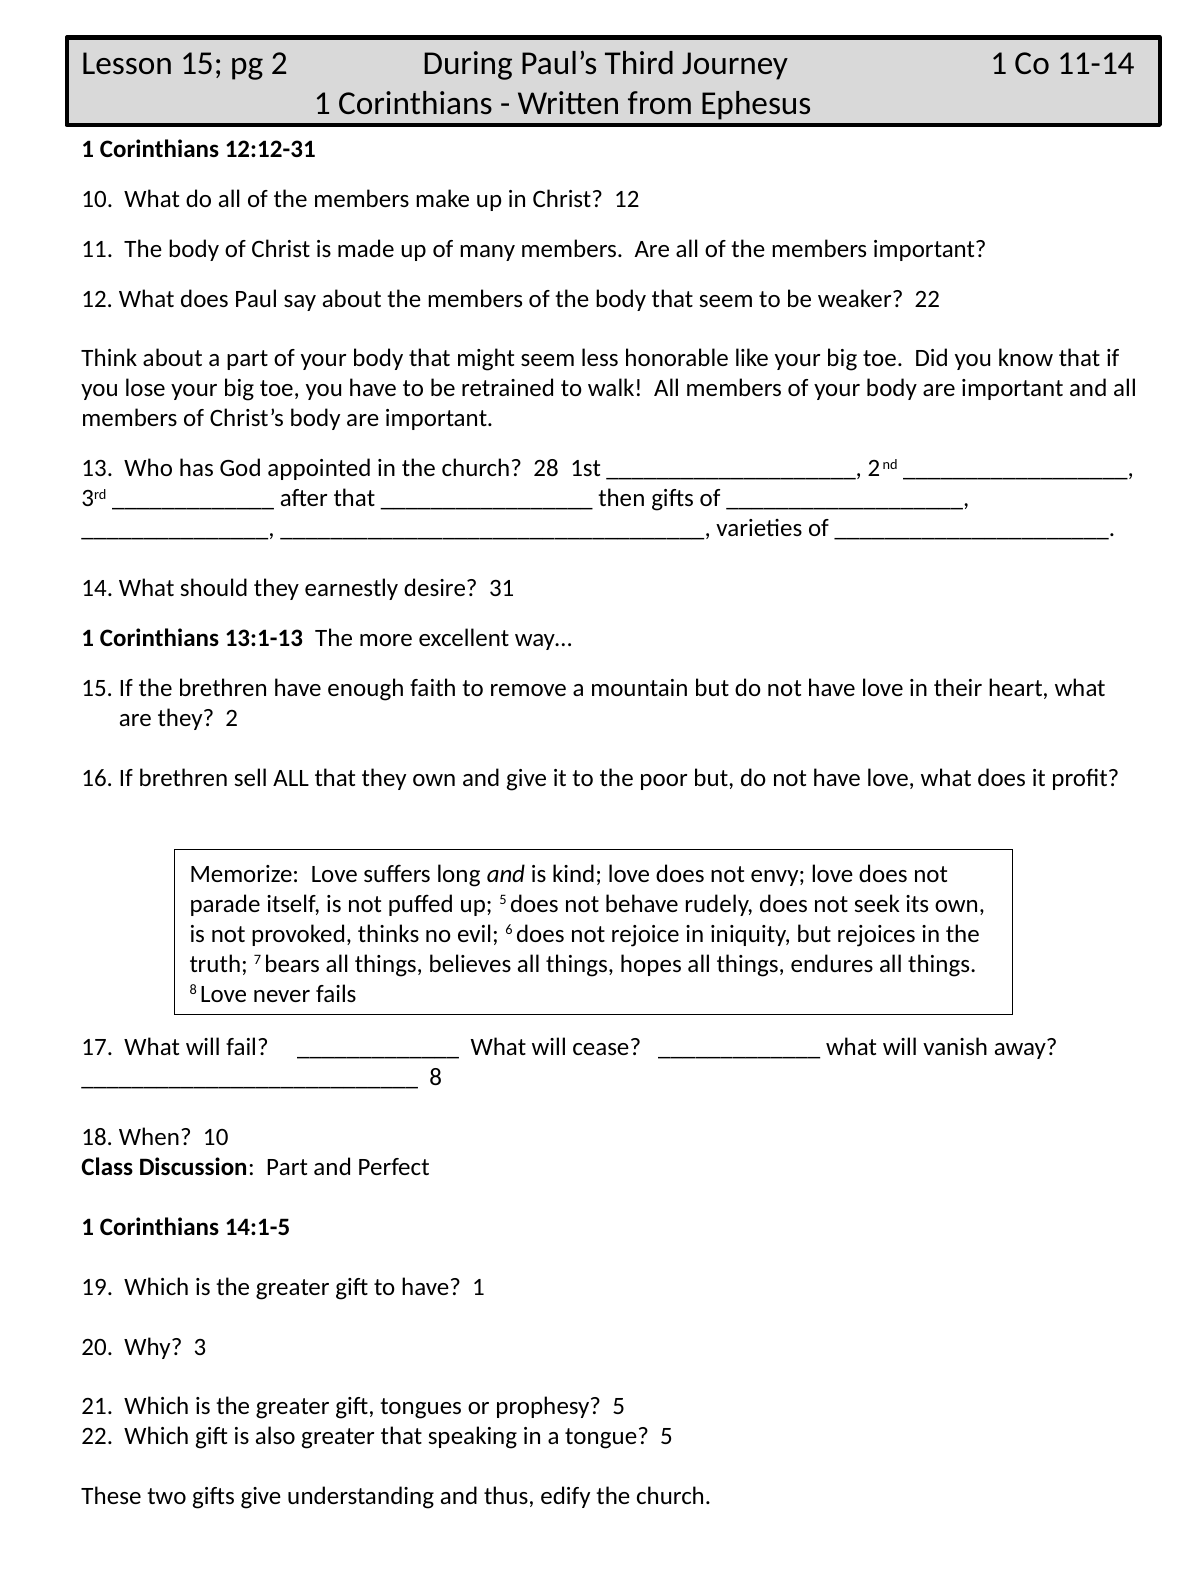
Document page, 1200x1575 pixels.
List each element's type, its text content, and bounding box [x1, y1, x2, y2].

text_box Memorize: Love suffers long and is kind; love does not envy; love does not parade itself, is not puffed up; 5 does not behave rudely, does not seek its own, is not provoked, thinks no evil; 6 does not rejoice in iniquity, but rejoices in the truth; 7 bears all things, believes all things, hopes all things, endures all things. 8 Love never fails [174, 849, 1013, 1015]
text_box 1 Corinthians 12:12-31 10. What do all of the members make up in Christ? 12 11. The body of Christ is made up of many members. Are all of the members important? What does Paul say about the members of the body that seem to be weaker? 22 Think about a part of your body that might seem less honorable like your big toe. Did you know that if you lose your big toe, you have to be retrained to walk! All members of your body are important and all members of Christ’s body are important. 13. Who has God appointed in the church? 28 1st ____________________, 2nd __________________, 3rd _____________ after that _________________ then gifts of ___________________, _______________, __________________________________, varieties of ______________________. 14. What should they earnestly desire? 31 1 Corinthians 13:1-13 The more excellent way… If the brethren have enough faith to remove a mountain but do not have love in their heart, what are they? 2 If brethren sell ALL that they own and give it to the poor but, do not have love, what does it profit? 17. What will fail? _____________ What will cease? _____________ what will vanish away? ___________________________ 8 When? 10 Class Discussion: Part and Perfect 1 Corinthians 14:1-5 19. Which is the greater gift to have? 1 20. Why? 3 21. Which is the greater gift, tongues or prophesy? 5 22. Which gift is also greater that speaking in a tongue? 5 These two gifts give understanding and thus, edify the church. [66, 127, 1160, 1517]
text_box Lesson 15; pg 2 During Paul’s Third Journey 1 Co 11-14 1 Corinthians - Written from Ephesus [65, 35, 1162, 127]
